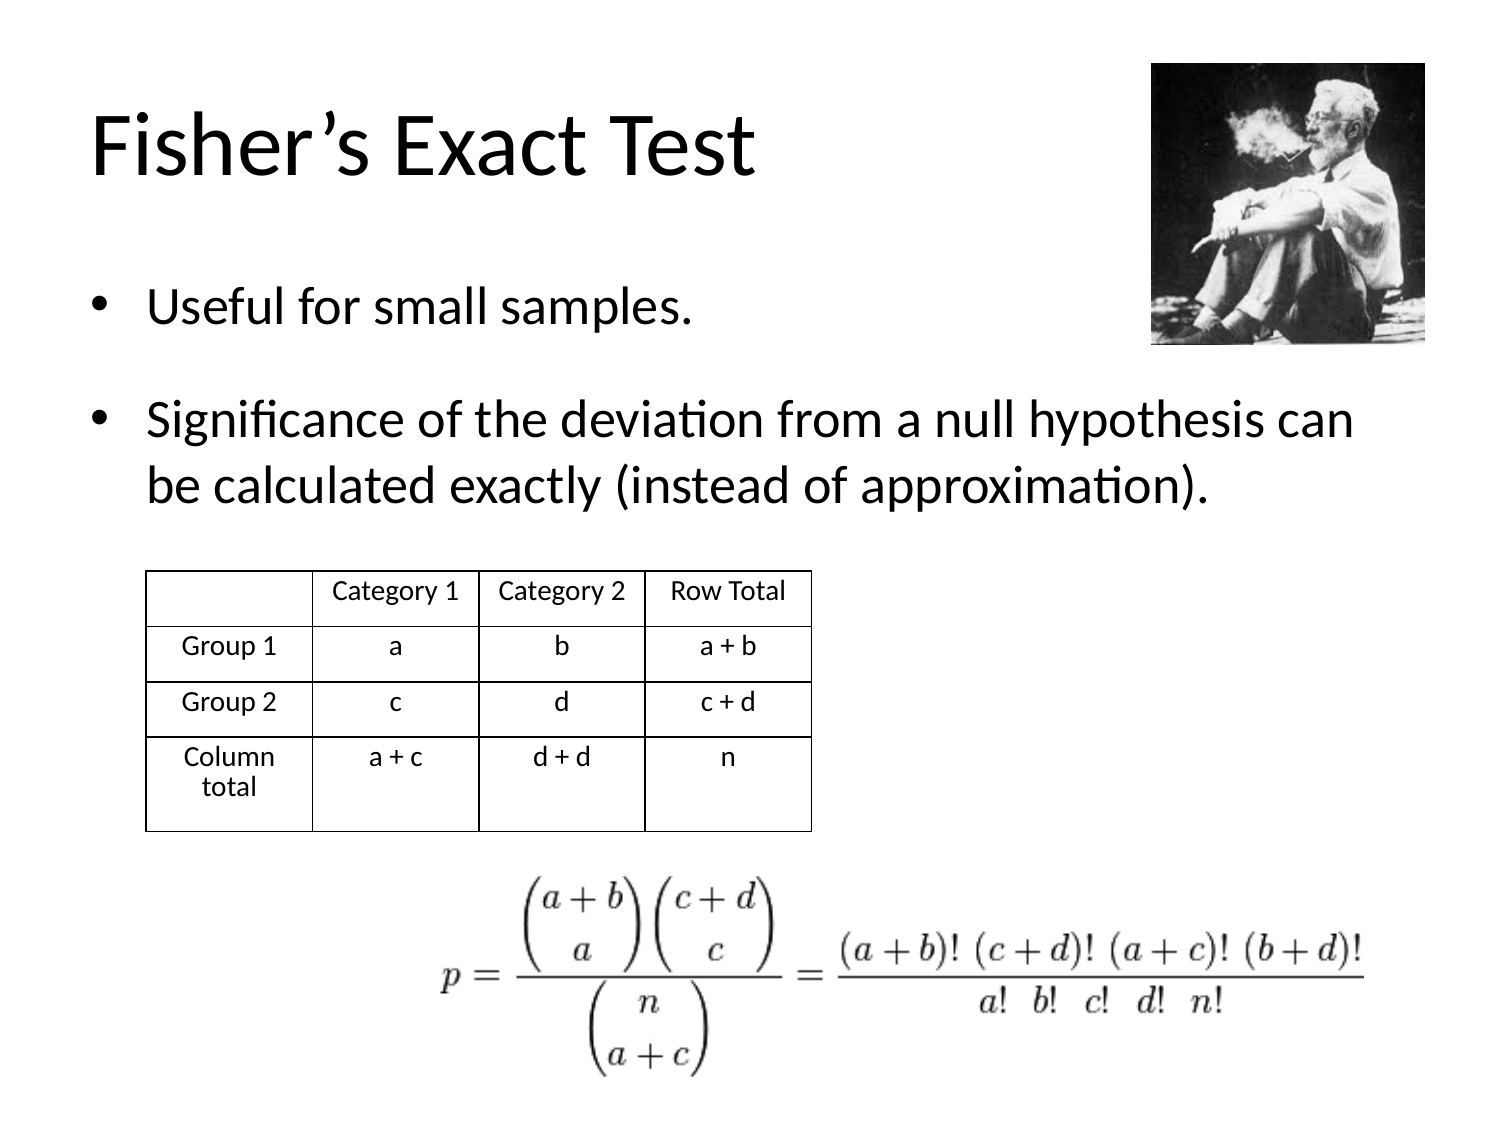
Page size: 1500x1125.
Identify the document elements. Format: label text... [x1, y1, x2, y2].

table_cell d + d [480, 738, 644, 831]
table_cell b [480, 627, 644, 681]
table_cell a [313, 627, 478, 681]
table_cell a + b [646, 627, 811, 681]
title Fisher’s Exact Test [75, 45, 1425, 233]
table_header Category 2 [480, 572, 644, 626]
picture [1151, 63, 1426, 345]
table_cell a + c [313, 738, 478, 831]
picture [439, 876, 1364, 1079]
table_header [147, 572, 312, 626]
table_cell c [313, 683, 478, 736]
table_cell Group 1 [147, 627, 312, 681]
table_cell n [646, 738, 811, 831]
table_header Row Total [646, 572, 811, 626]
table_cell c + d [646, 683, 811, 736]
list Useful for small samples. Significance of the deviation from a null hypothesis can be calculated exactly (instead of approximation). [75, 262, 1425, 1005]
table_cell d [480, 683, 644, 736]
table_cell Group 2 [147, 683, 312, 736]
table_header Category 1 [313, 572, 478, 626]
table_cell Column total [147, 738, 312, 831]
